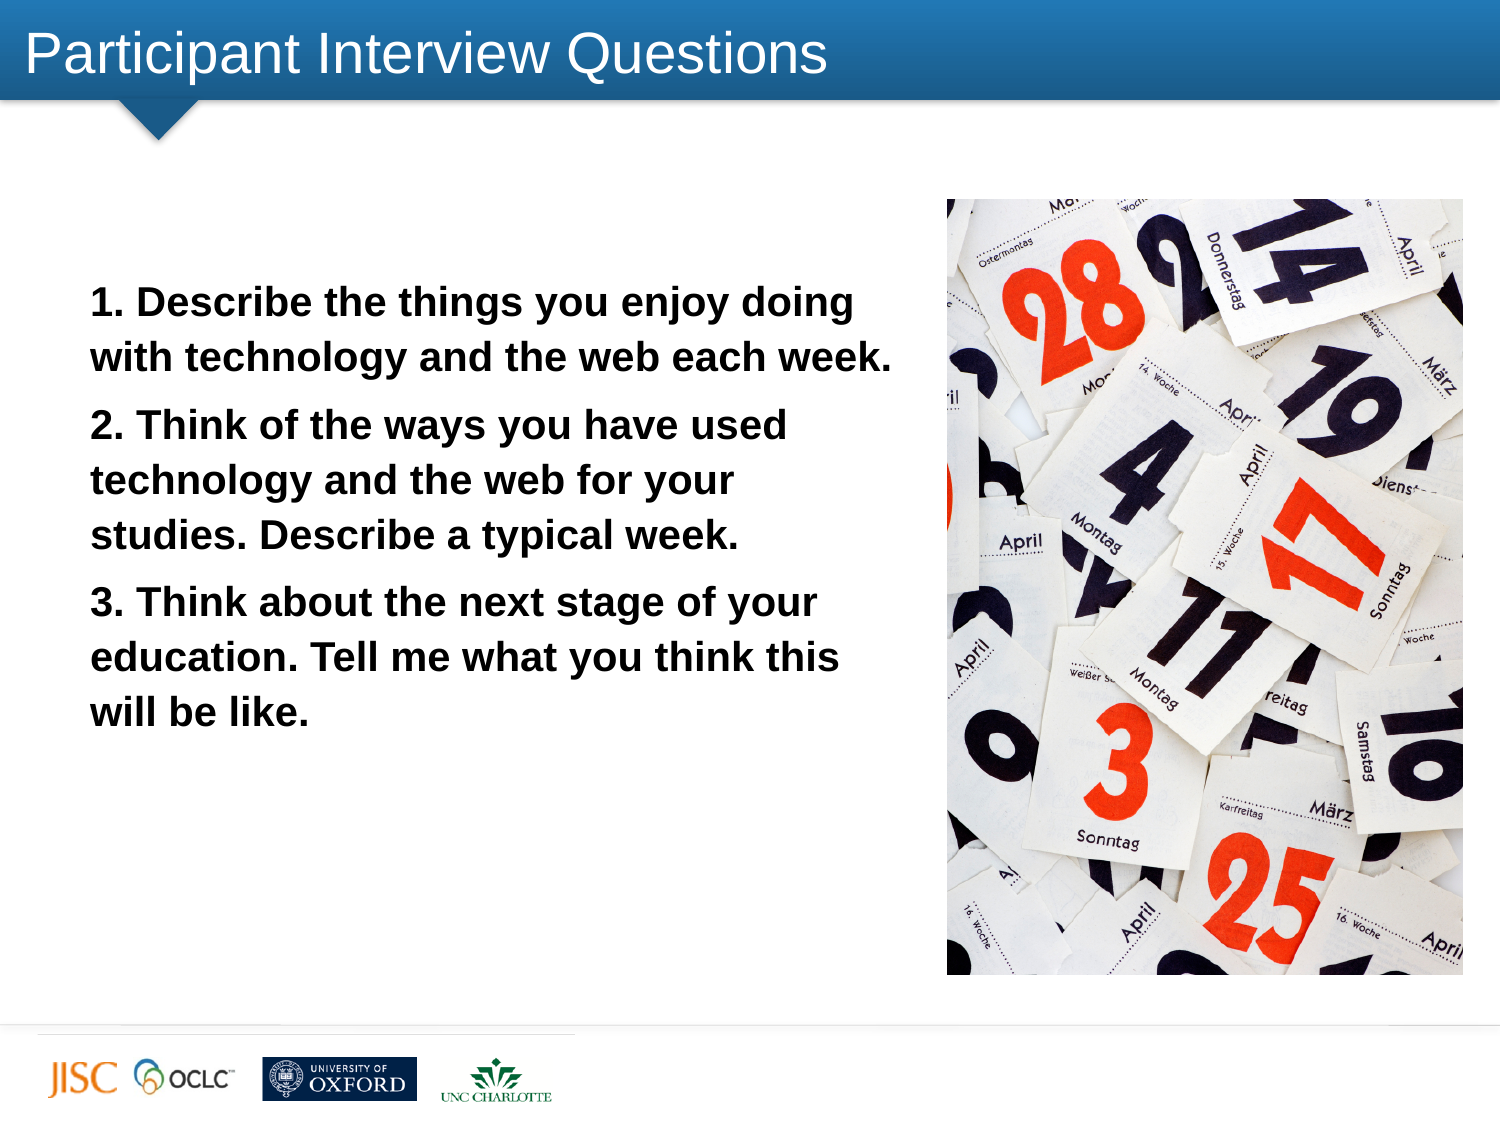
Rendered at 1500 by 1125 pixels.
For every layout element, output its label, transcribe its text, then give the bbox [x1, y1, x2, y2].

picture [947, 199, 1463, 976]
list 1. Describe the things you enjoy doing with technology and the web each week. 2. Think of the ways you have used technology and the web for your studies. Describe a typical week. 3. Think about the next stage of your education. Tell me what you think this will be like. [75, 262, 913, 925]
picture [37, 1033, 575, 1122]
title Participant Interview Questions [24, 0, 1425, 100]
